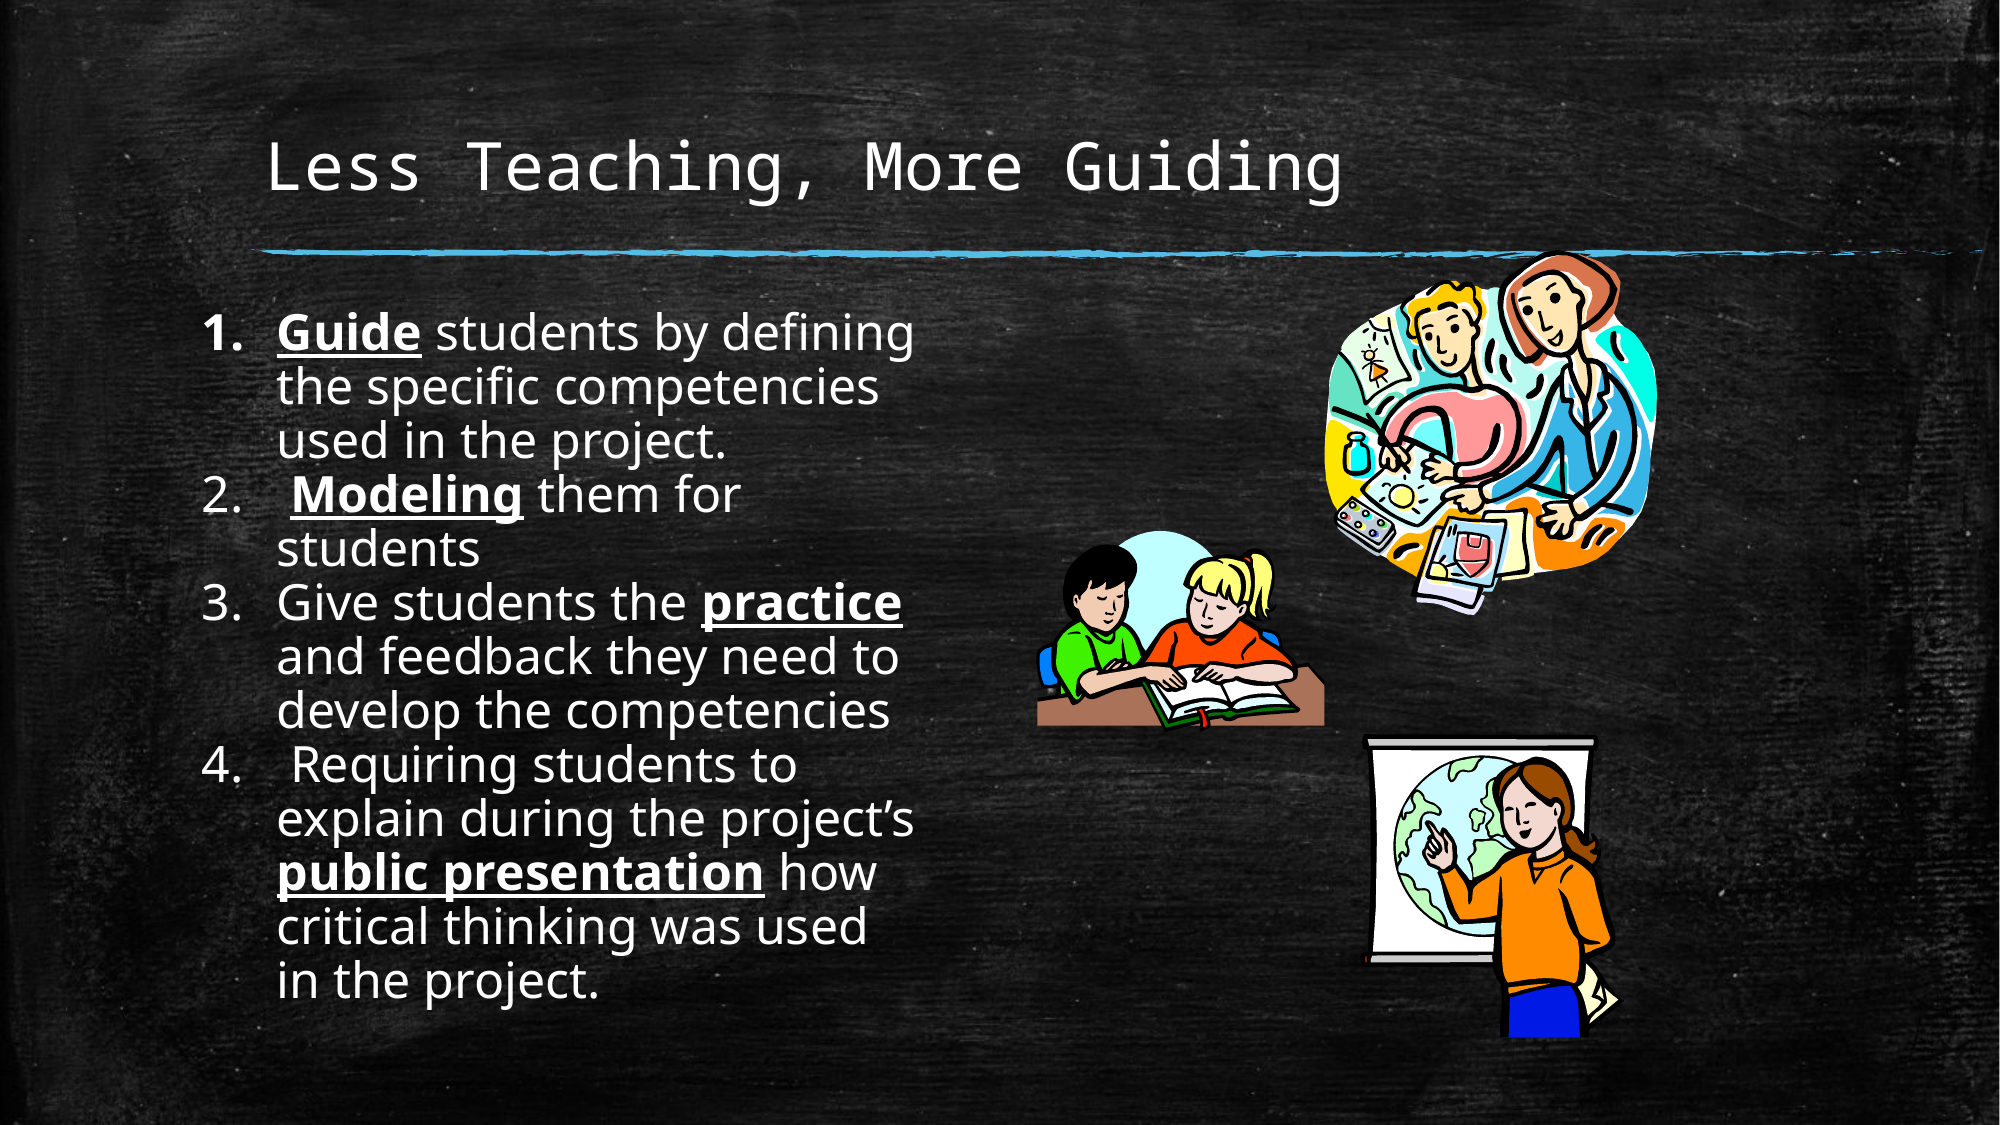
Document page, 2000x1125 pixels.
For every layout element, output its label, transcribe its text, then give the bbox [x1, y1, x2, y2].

text_box Guide students by defining the specific competencies used in the project. Modeling them for students Give students the practice and feedback they need to develop the competencies Requiring students to explain during the project’s public presentation how critical thinking was used in the project. [187, 299, 938, 1017]
picture [1359, 734, 1625, 1038]
picture [1034, 246, 1661, 735]
title Less Teaching, More Guiding [249, 45, 1750, 213]
